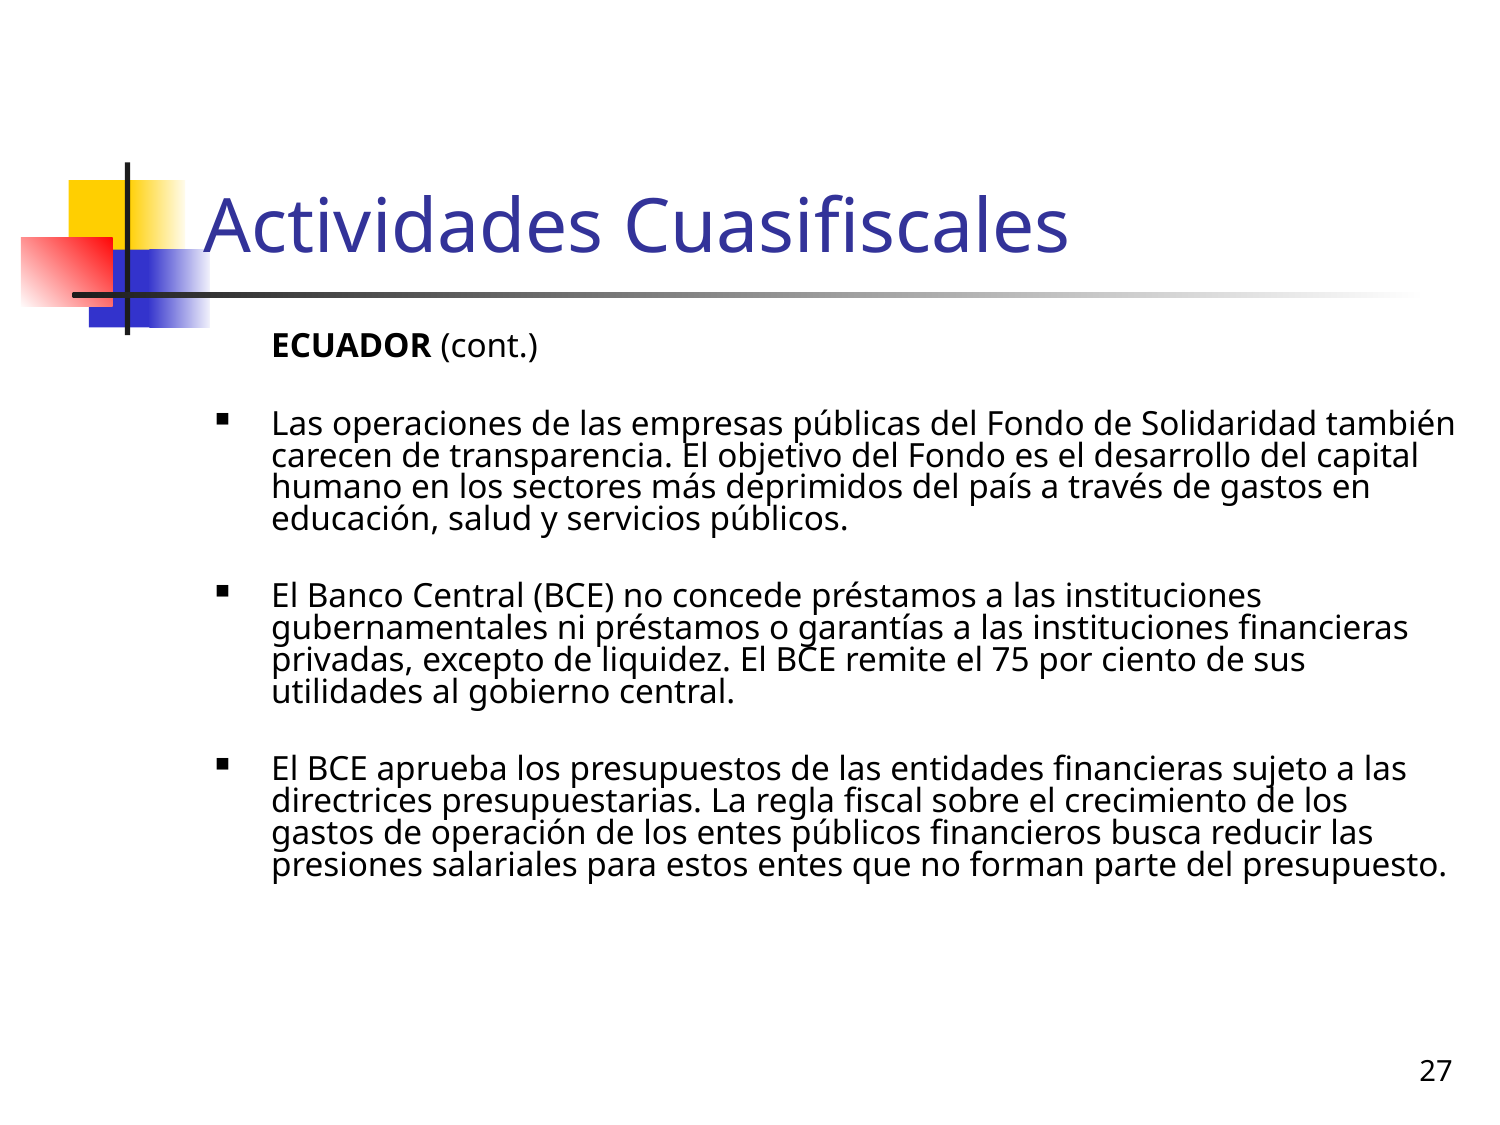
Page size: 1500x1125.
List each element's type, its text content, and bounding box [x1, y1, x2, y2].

slide_number 27 [1154, 1023, 1468, 1100]
title Actividades Cuasifiscales [188, 34, 1468, 276]
list ECUADOR (cont.) Las operaciones de las empresas públicas del Fondo de Solidaridad también carecen de transparencia. El objetivo del Fondo es el desarrollo del capital humano en los sectores más deprimidos del país a través de gastos en educación, salud y servicios públicos. El Banco Central (BCE) no concede préstamos a las instituciones gubernamentales ni préstamos o garantías a las instituciones financieras privadas, excepto de liquidez. El BCE remite el 75 por ciento de sus utilidades al gobierno central. El BCE aprueba los presupuestos de las entidades financieras sujeto a las directrices presupuestarias. La regla fiscal sobre el crecimiento de los gastos de operación de los entes públicos financieros busca reducir las presiones salariales para estos entes que no forman parte del presupuesto. [199, 324, 1476, 1001]
